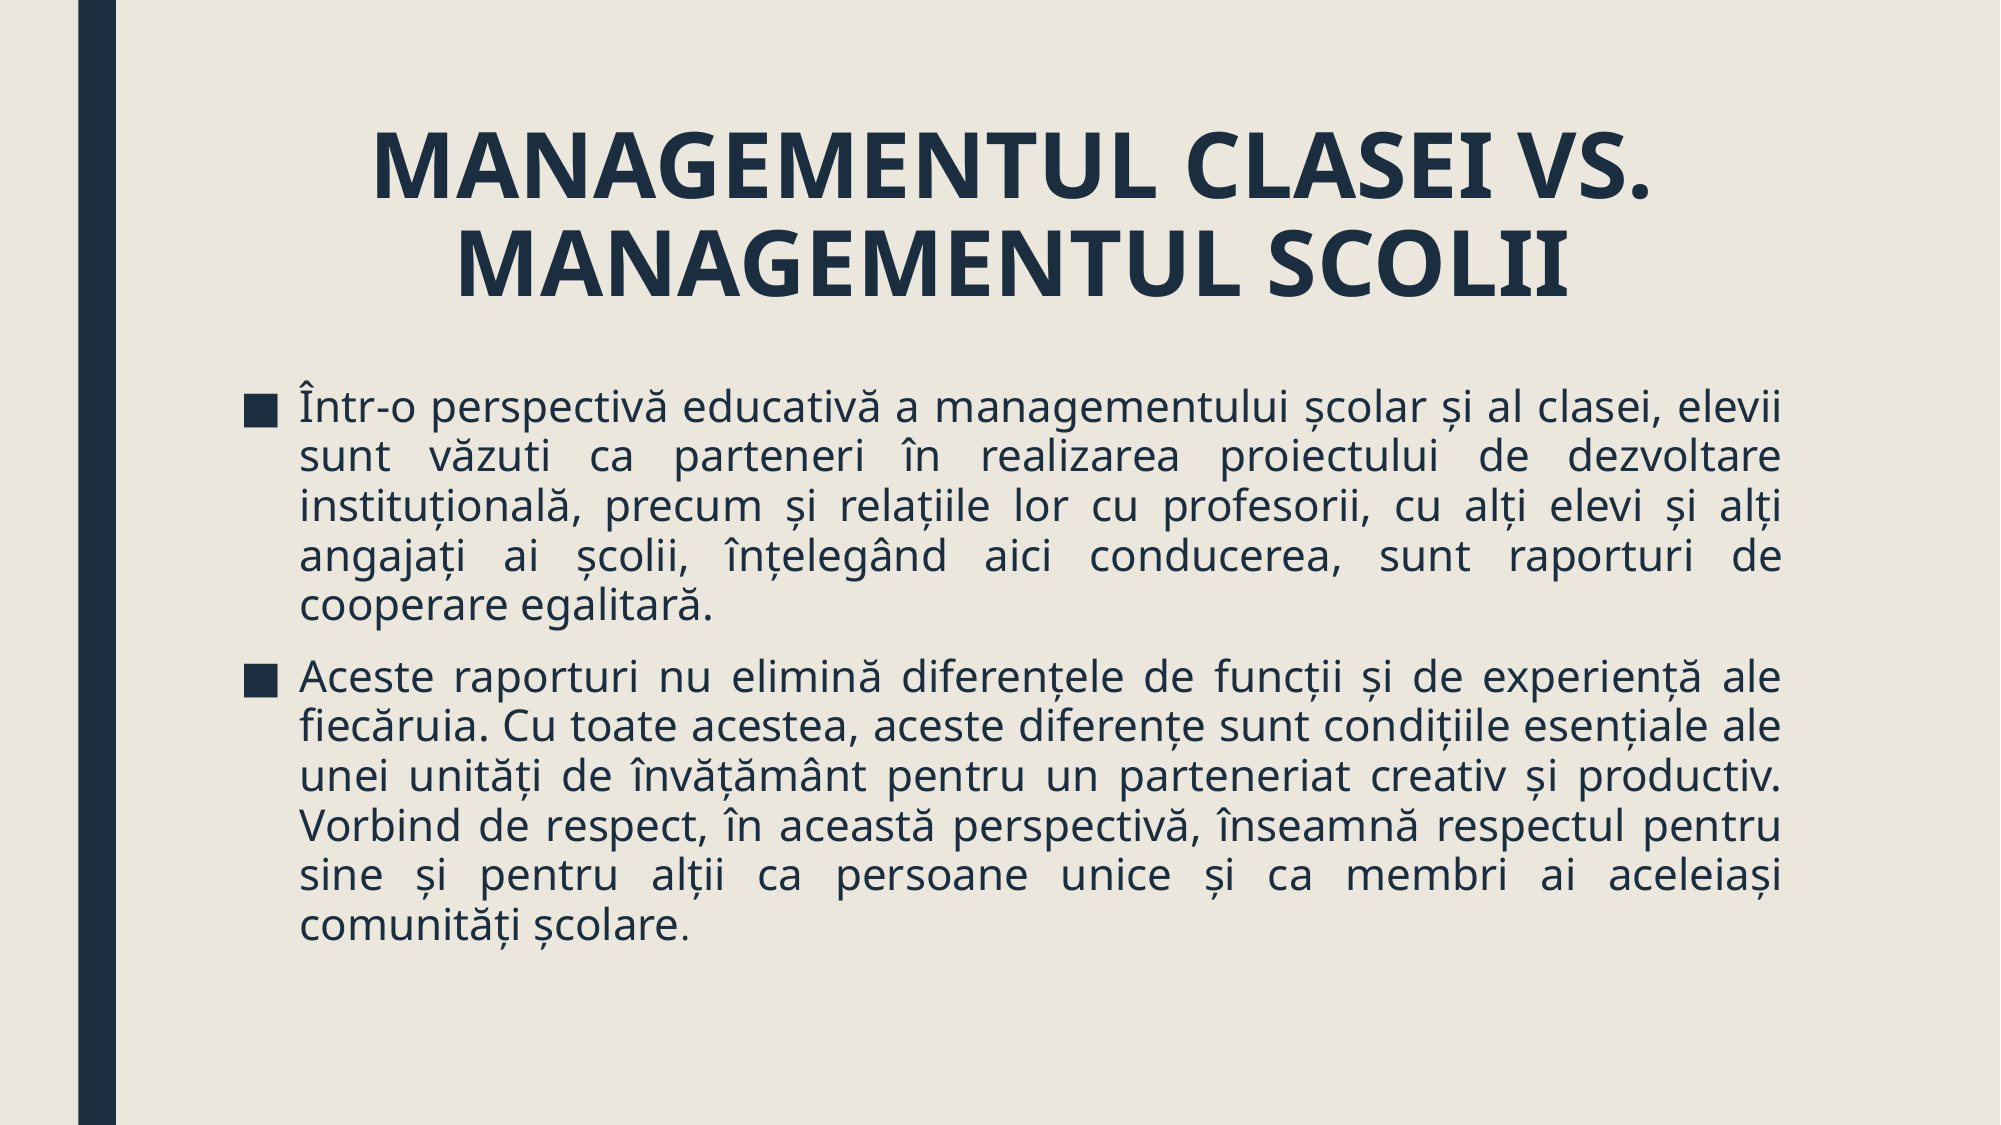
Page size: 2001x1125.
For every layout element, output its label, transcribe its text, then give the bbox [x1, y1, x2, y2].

list Într-o perspectivă educativă a managementului şcolar şi al clasei, elevii sunt văzuti ca parteneri în realizarea proiectului de dezvoltare instituţională, precum şi relaţiile lor cu profesorii, cu alţi elevi şi alţi angajaţi ai şcolii, înţelegând aici conducerea, sunt raporturi de cooperare egalitară. Aceste raporturi nu elimină diferenţele de funcţii şi de experienţă ale fiecăruia. Cu toate acestea, aceste diferenţe sunt condiţiile esenţiale ale unei unităţi de învăţământ pentru un parteneriat creativ şi productiv. Vorbind de respect, în această perspectivă, înseamnă respectul pentru sine şi pentru alţii ca persoane unice şi ca membri ai aceleiaşi comunităţi şcolare. [225, 375, 1800, 963]
title MANAGEMENTUL CLASEI VS. MANAGEMENTUL SCOLII [225, 112, 1800, 357]
